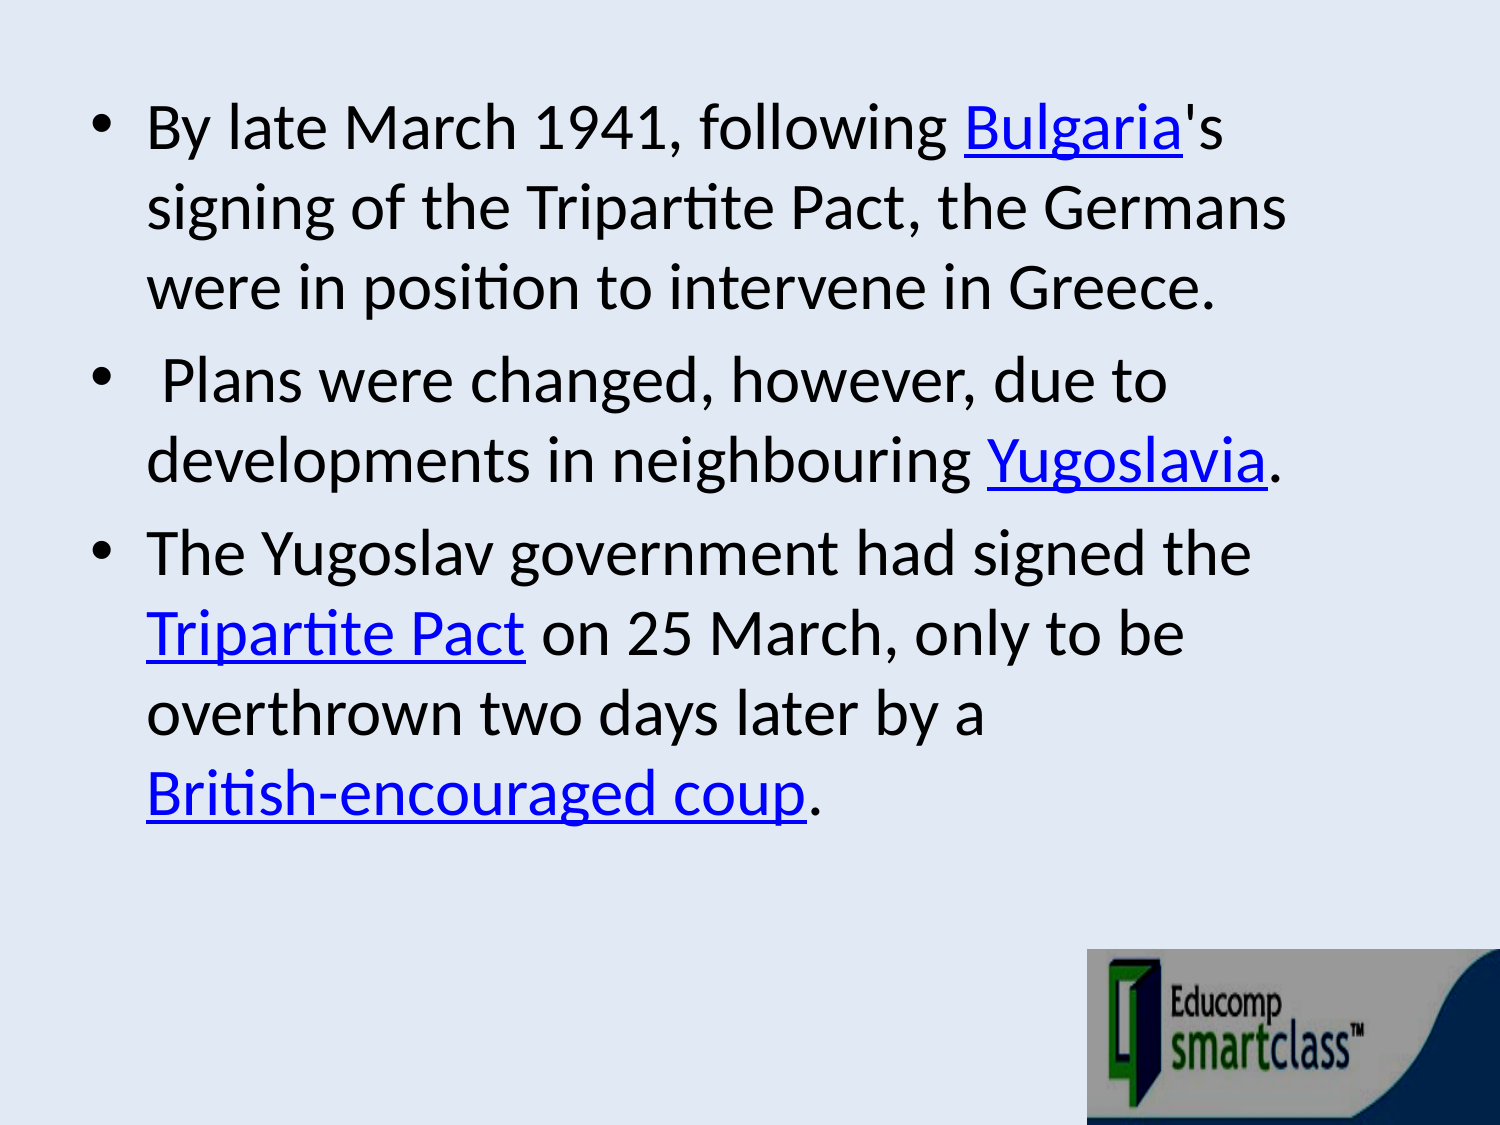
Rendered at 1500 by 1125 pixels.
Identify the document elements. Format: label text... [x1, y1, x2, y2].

picture [1087, 949, 1500, 1125]
list By late March 1941, following Bulgaria's signing of the Tripartite Pact, the Germans were in position to intervene in Greece. Plans were changed, however, due to developments in neighbouring Yugoslavia. The Yugoslav government had signed the Tripartite Pact on 25 March, only to be overthrown two days later by a British-encouraged coup. [75, 75, 1425, 1005]
